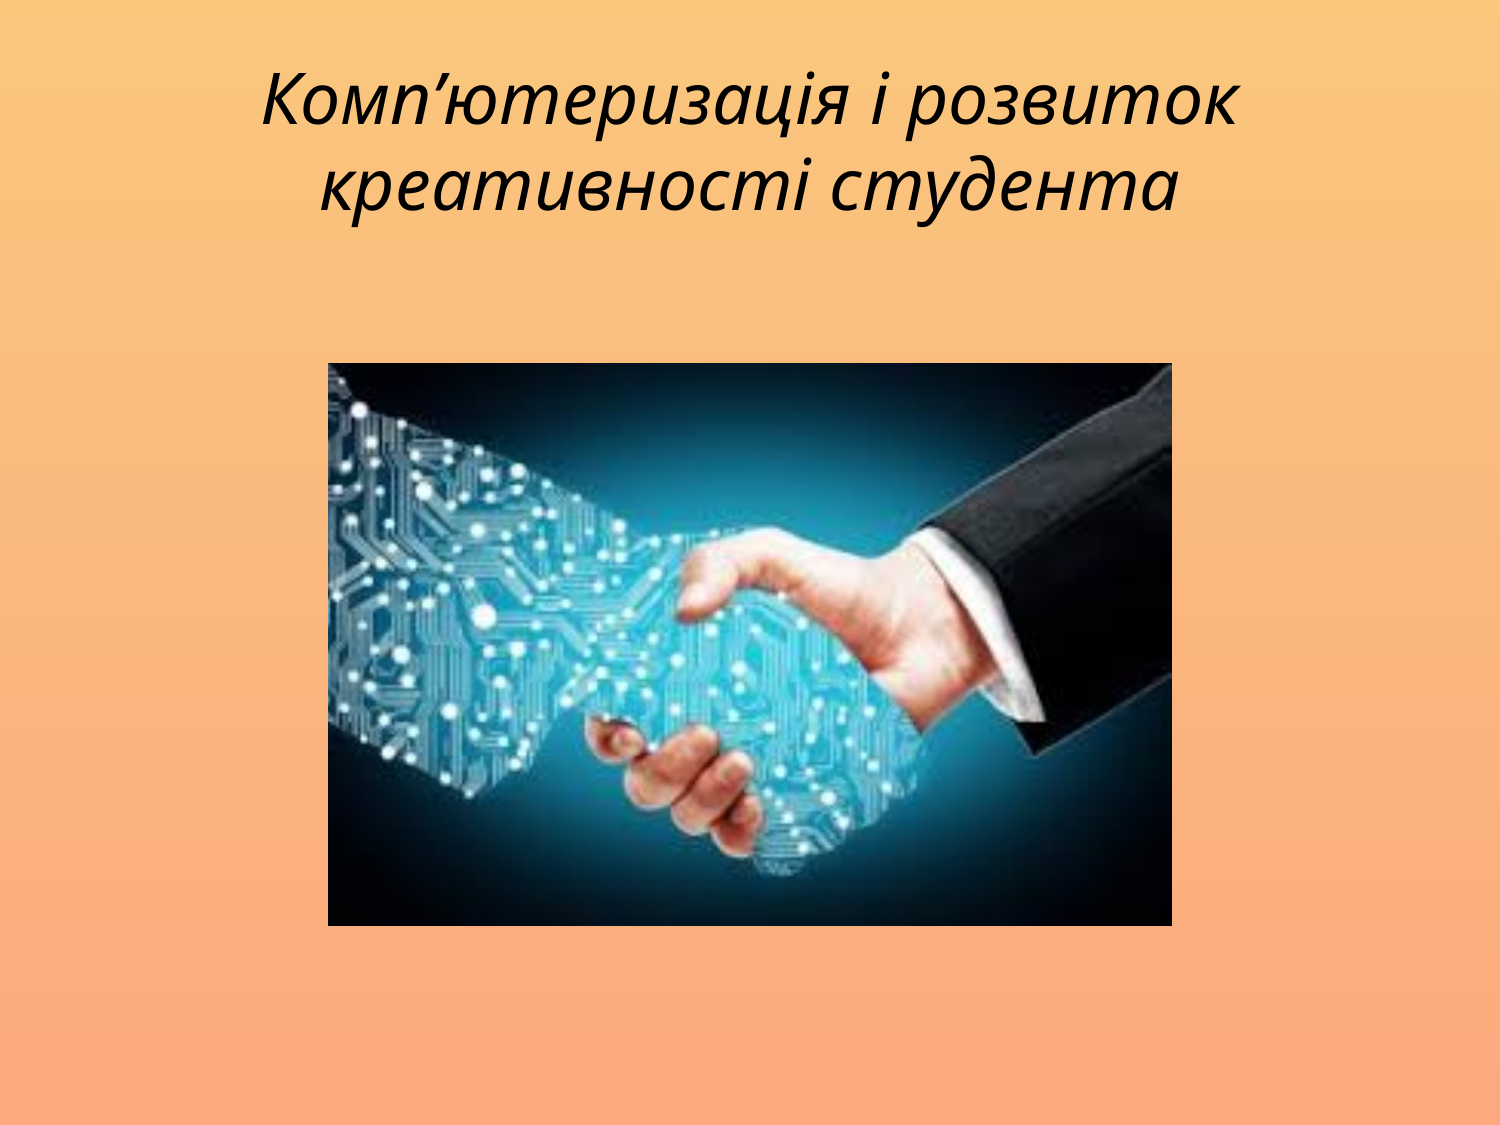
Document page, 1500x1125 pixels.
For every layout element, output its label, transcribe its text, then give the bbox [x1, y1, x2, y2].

title Комп’ютеризація і розвиток креативності студента [75, 45, 1425, 233]
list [327, 363, 1173, 927]
